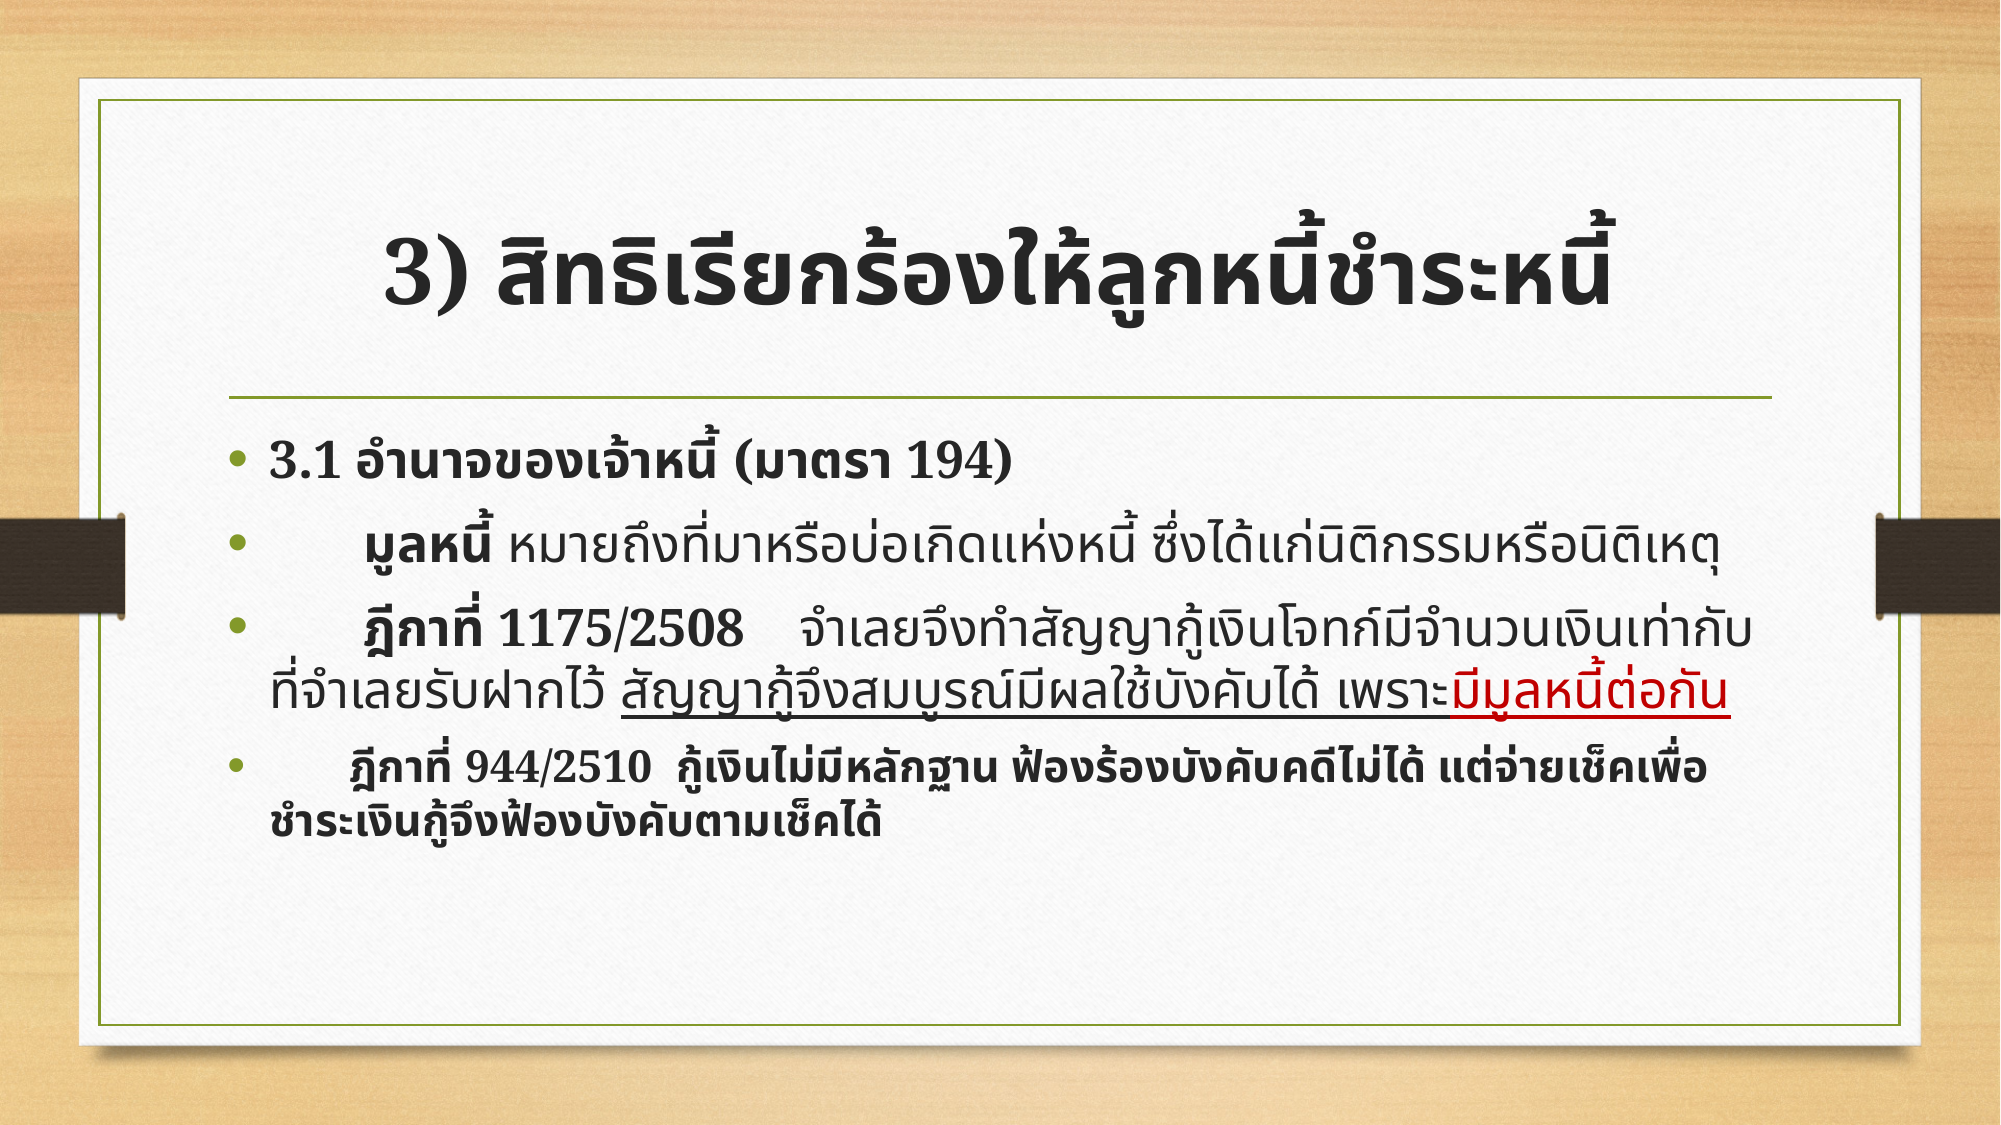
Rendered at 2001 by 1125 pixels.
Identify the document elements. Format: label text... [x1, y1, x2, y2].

title 3) สิทธิเรียกร้องให้ลูกหนี้ชำระหนี้ [212, 161, 1788, 375]
picture [0, 0, 2001, 1125]
list 3.1 อำนาจของเจ้าหนี้ (มาตรา 194) มูลหนี้ หมายถึงที่มาหรือบ่อเกิดแห่งหนี้ ซึ่งได้แก่นิติกรรมหรือนิติเหตุ ฎีกาที่ 1175/2508 จำเลยจึงทำสัญญากู้เงินโจทก์มีจำนวนเงินเท่ากับที่จำเลยรับฝากไว้ สัญญากู้จึงสมบูรณ์มีผลใช้บังคับได้ เพราะมีมูลหนี้ต่อกัน ฎีกาที่ 944/2510 กู้เงินไม่มีหลักฐาน ฟ้องร้องบังคับคดีไม่ได้ แต่จ่ายเช็คเพื่อชำระเงินกู้จึงฟ้องบังคับตามเช็คได้ [212, 419, 1788, 964]
